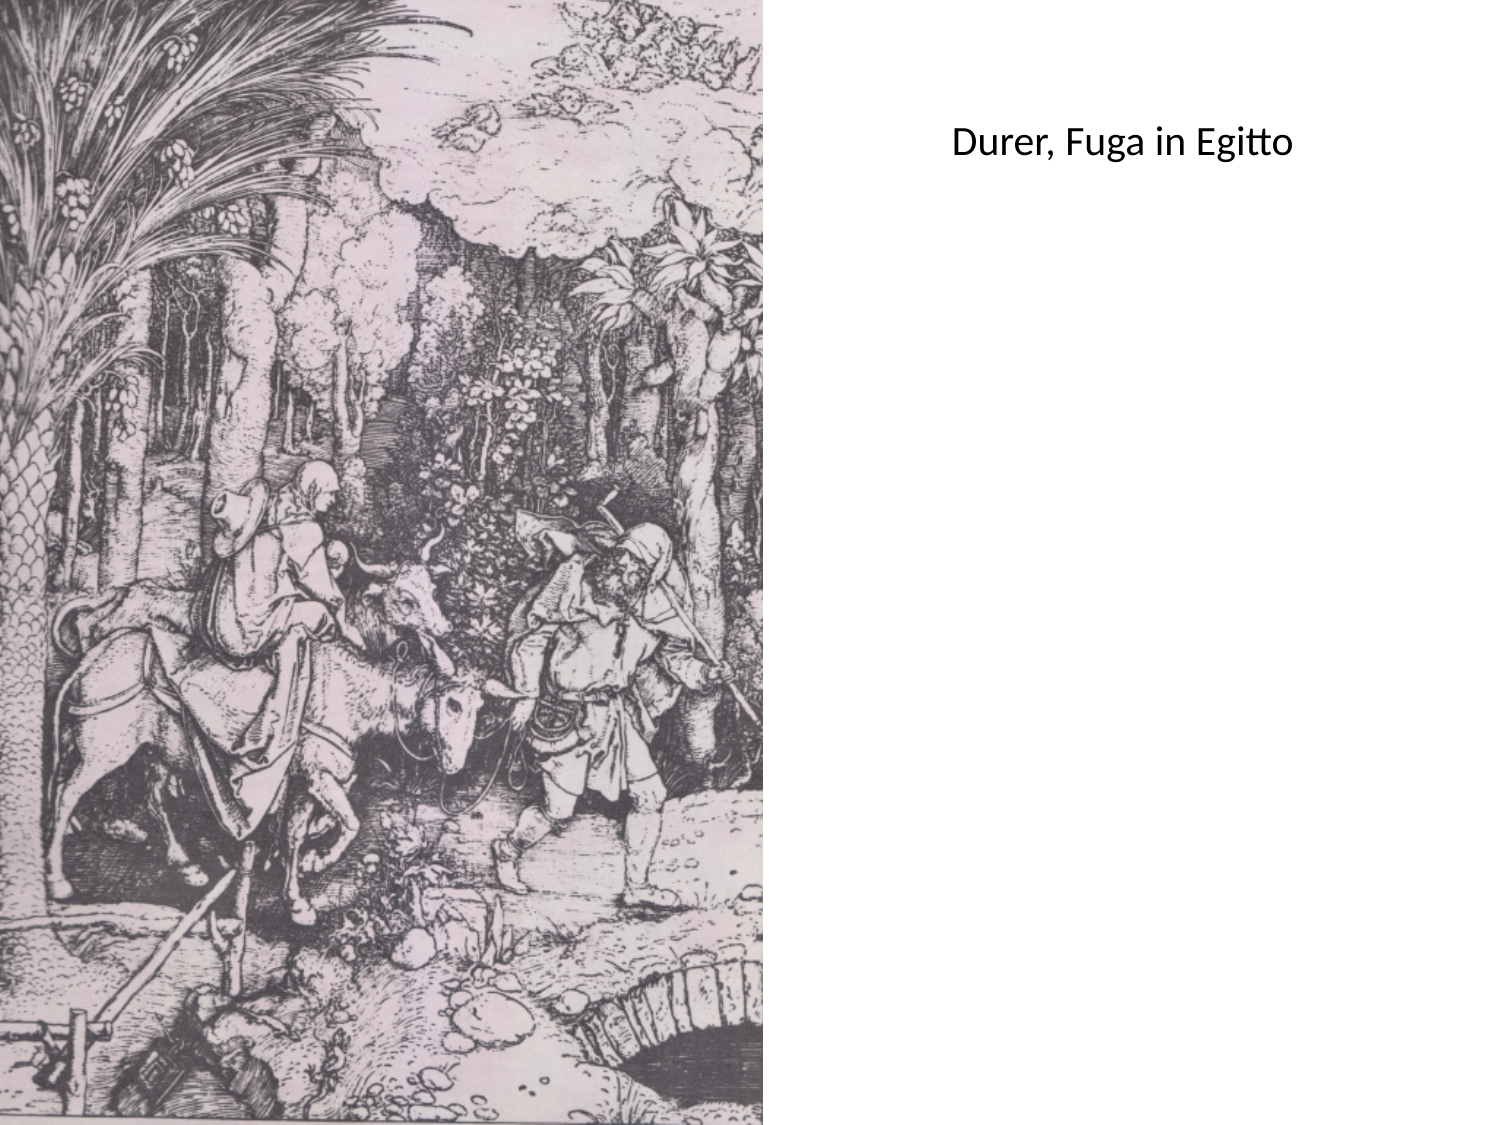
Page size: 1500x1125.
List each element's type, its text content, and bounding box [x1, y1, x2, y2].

title Durer, Fuga in Egitto [820, 45, 1425, 233]
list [0, 0, 763, 1125]
